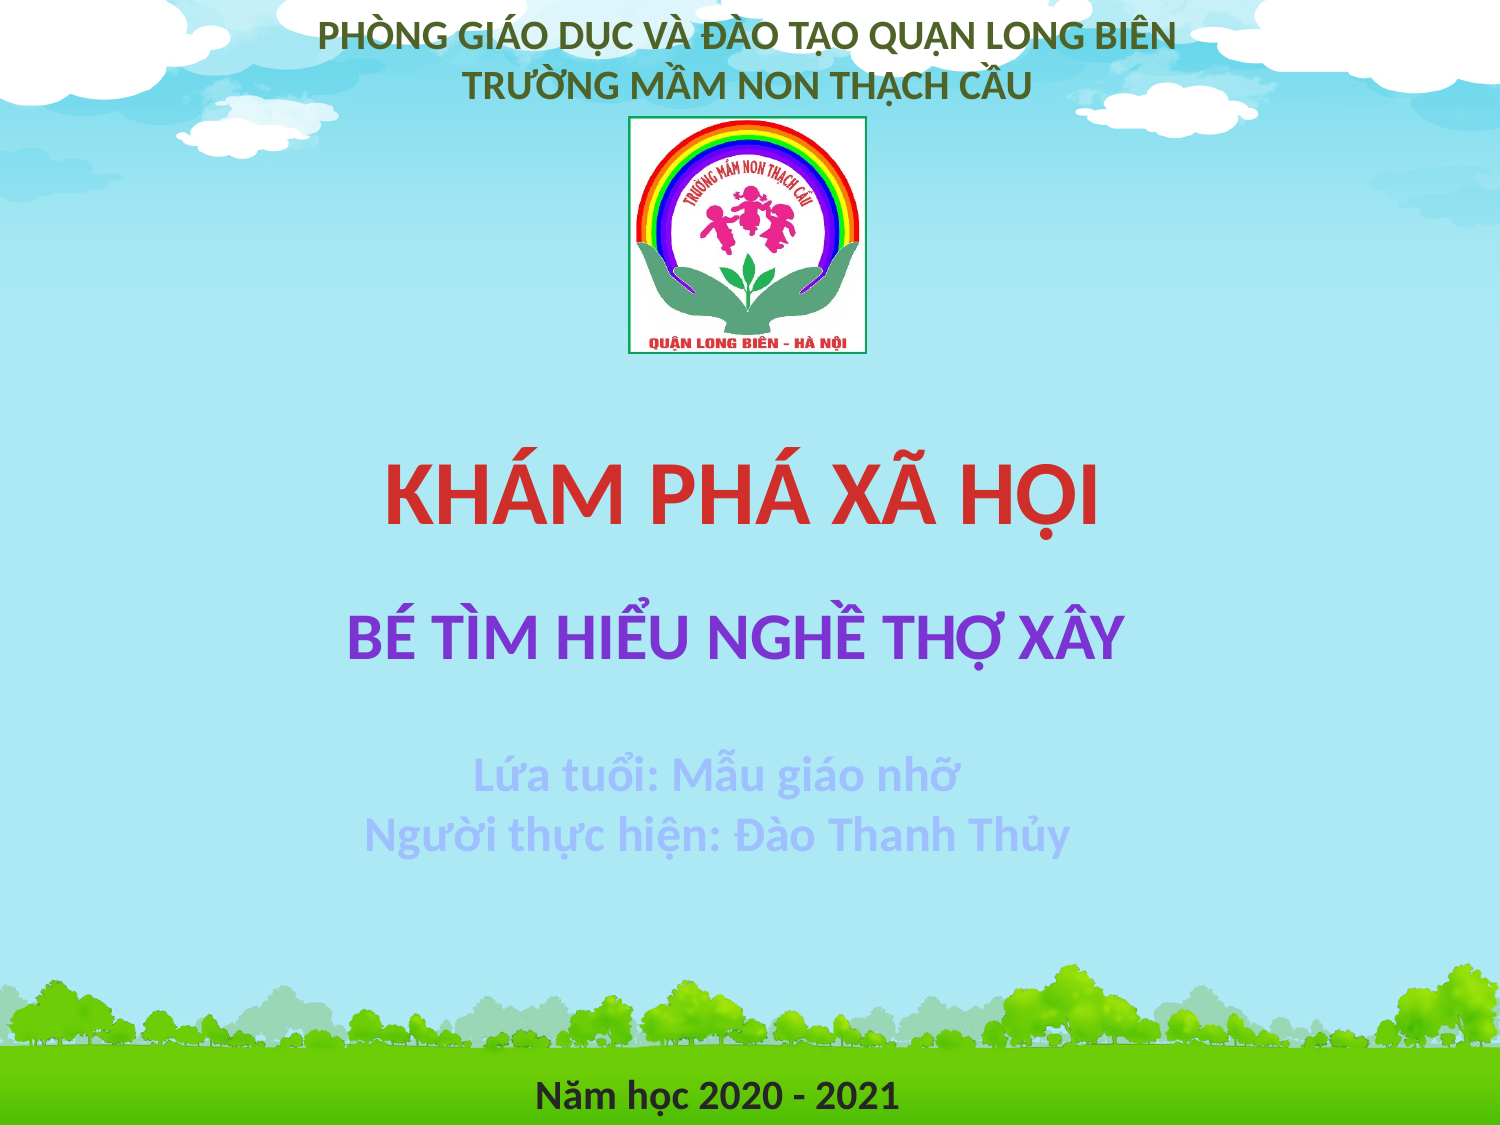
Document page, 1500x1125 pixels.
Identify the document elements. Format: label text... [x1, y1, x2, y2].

text_box BÉ TÌM HIỂU NGHỀ THỢ XÂY [331, 585, 1141, 681]
text_box KHÁM PHÁ XÃ HỘI [369, 424, 1119, 550]
text_box PHÒNG GIÁO DỤC VÀ ĐÀO TẠO QUẬN LONG BIÊN TRƯỜNG MẦM NON THẠCH CẦU [302, 0, 1193, 115]
text_box Lứa tuổi: Mẫu giáo nhỡ Người thực hiện: Đào Thanh Thủy [349, 734, 1087, 870]
text_box Năm học 2020 - 2021 [520, 1060, 916, 1125]
picture [0, 0, 1500, 1125]
